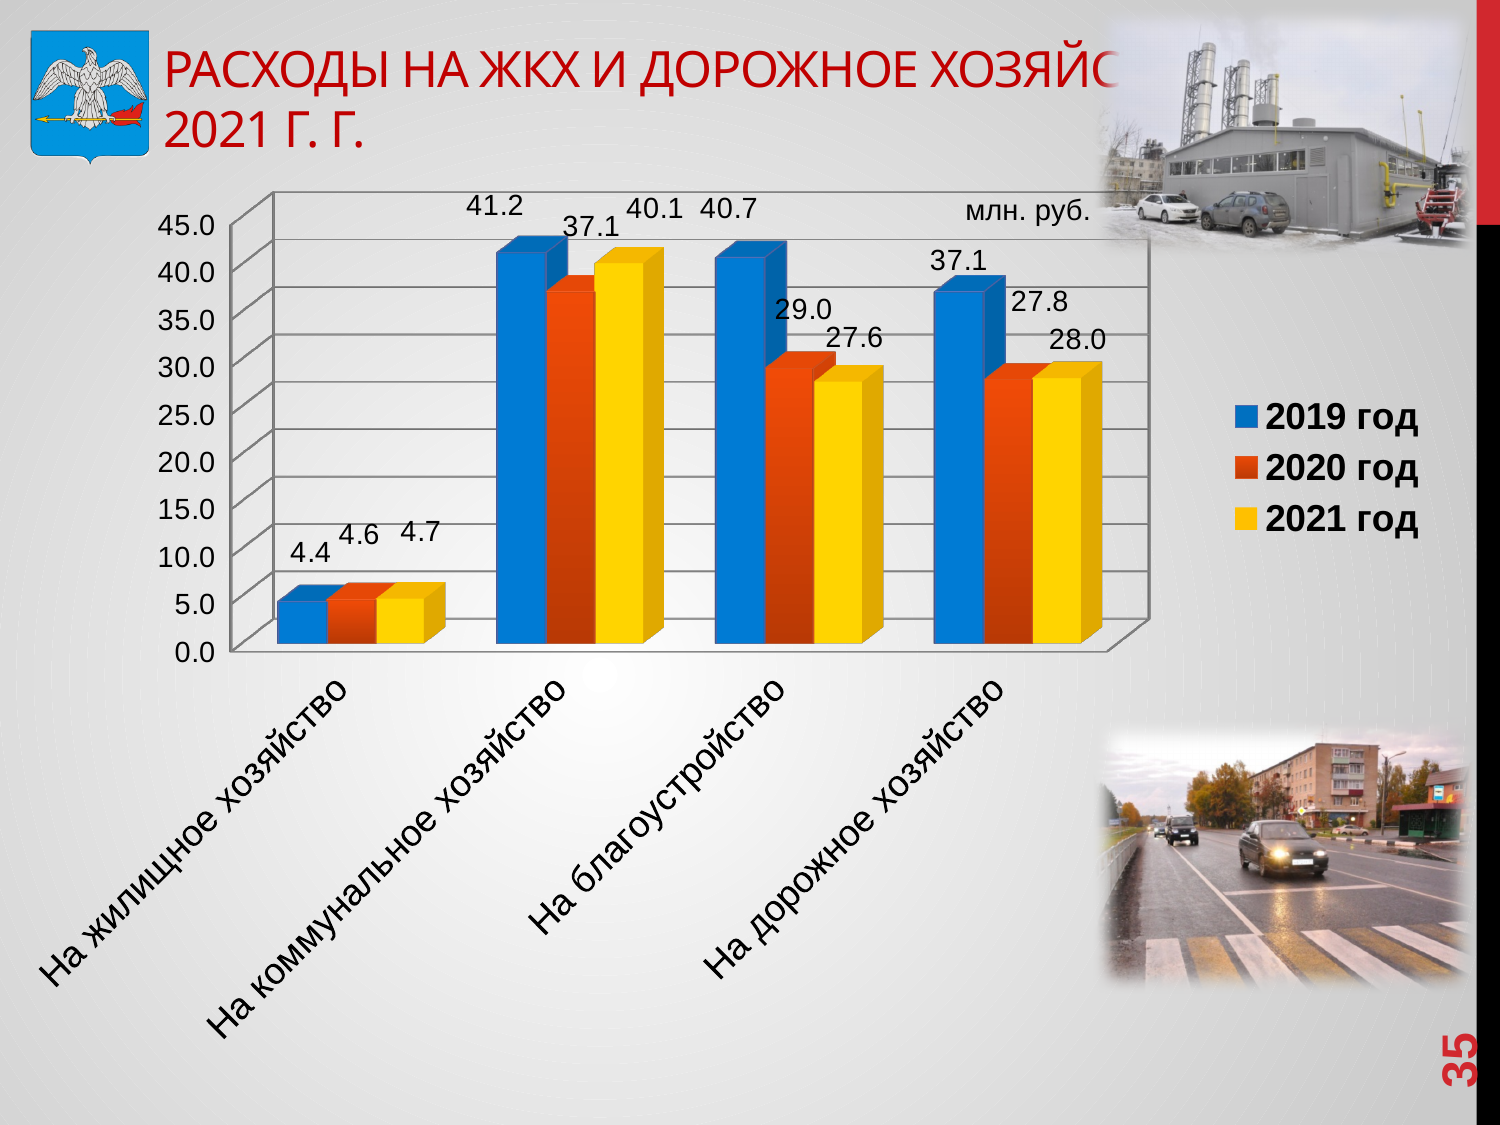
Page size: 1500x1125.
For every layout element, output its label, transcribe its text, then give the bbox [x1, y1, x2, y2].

title Расходы на ЖКХ и дорожное хозяйство в 2019-2021 г. г. [153, 26, 1090, 159]
picture [35, 48, 146, 128]
chart [29, 164, 1448, 1071]
picture [29, 30, 149, 166]
picture [1092, 2, 1478, 259]
slide_number 35 [1427, 887, 1488, 1104]
picture [1091, 715, 1477, 996]
